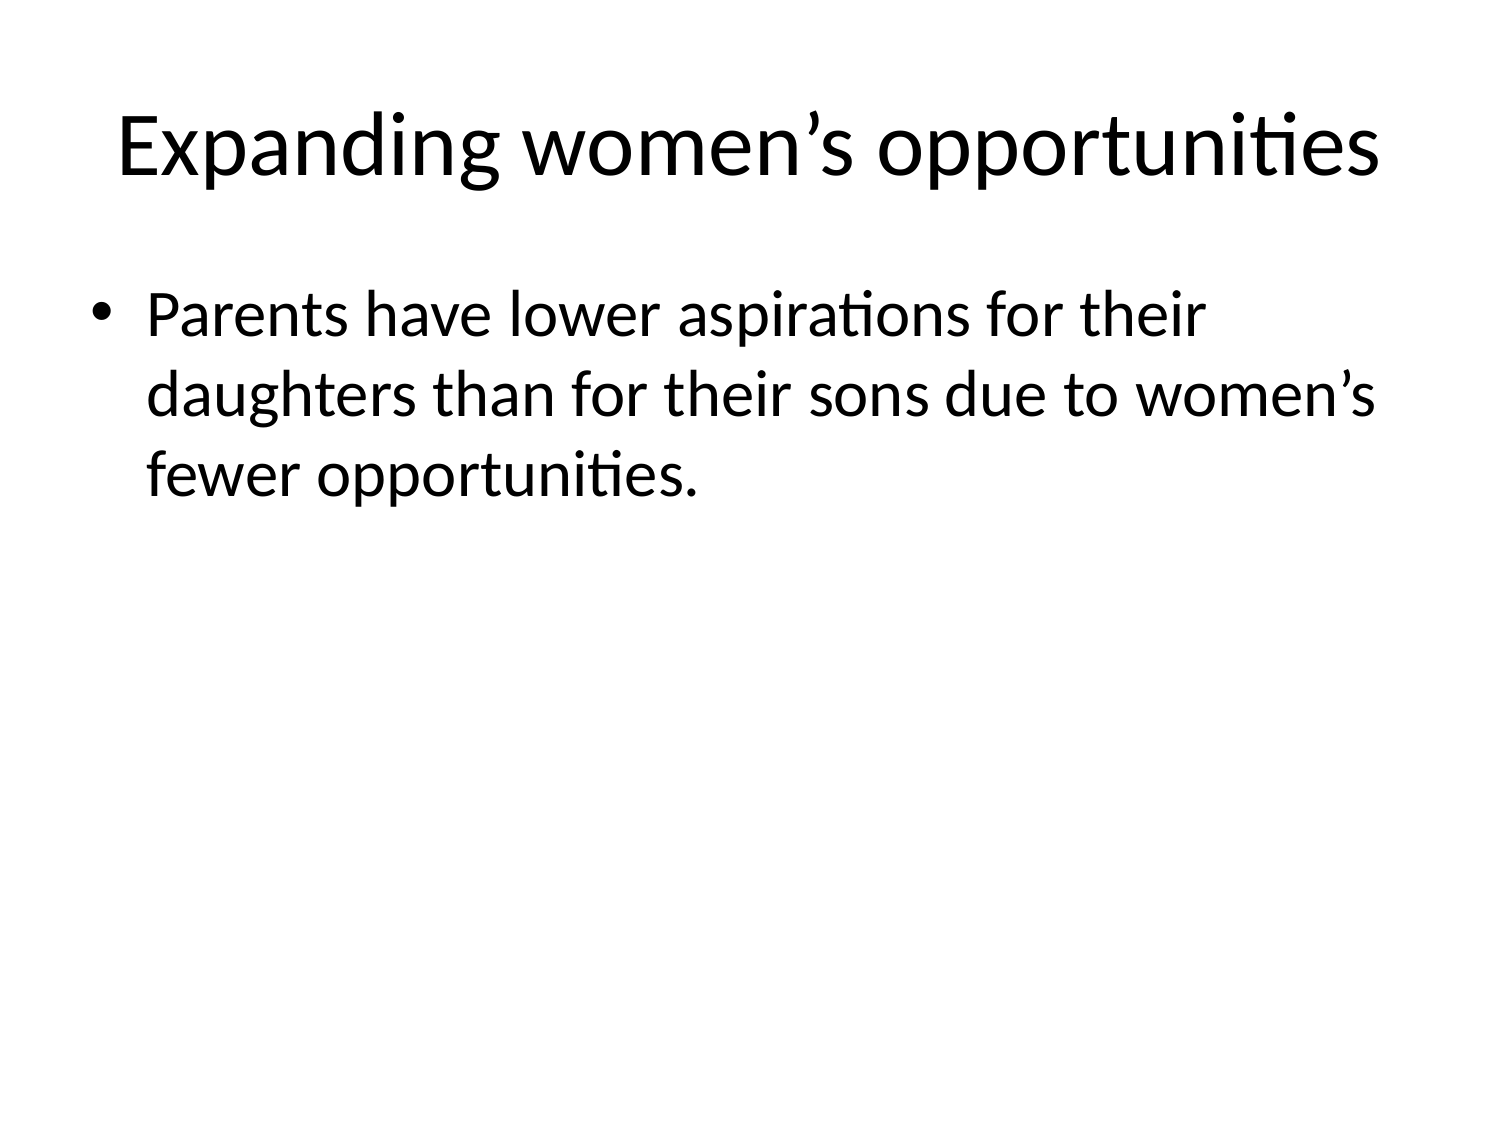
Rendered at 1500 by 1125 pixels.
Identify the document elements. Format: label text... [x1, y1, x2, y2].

title Expanding women’s opportunities [75, 45, 1425, 233]
list Parents have lower aspirations for their daughters than for their sons due to women’s fewer opportunities. [75, 262, 1425, 1005]
